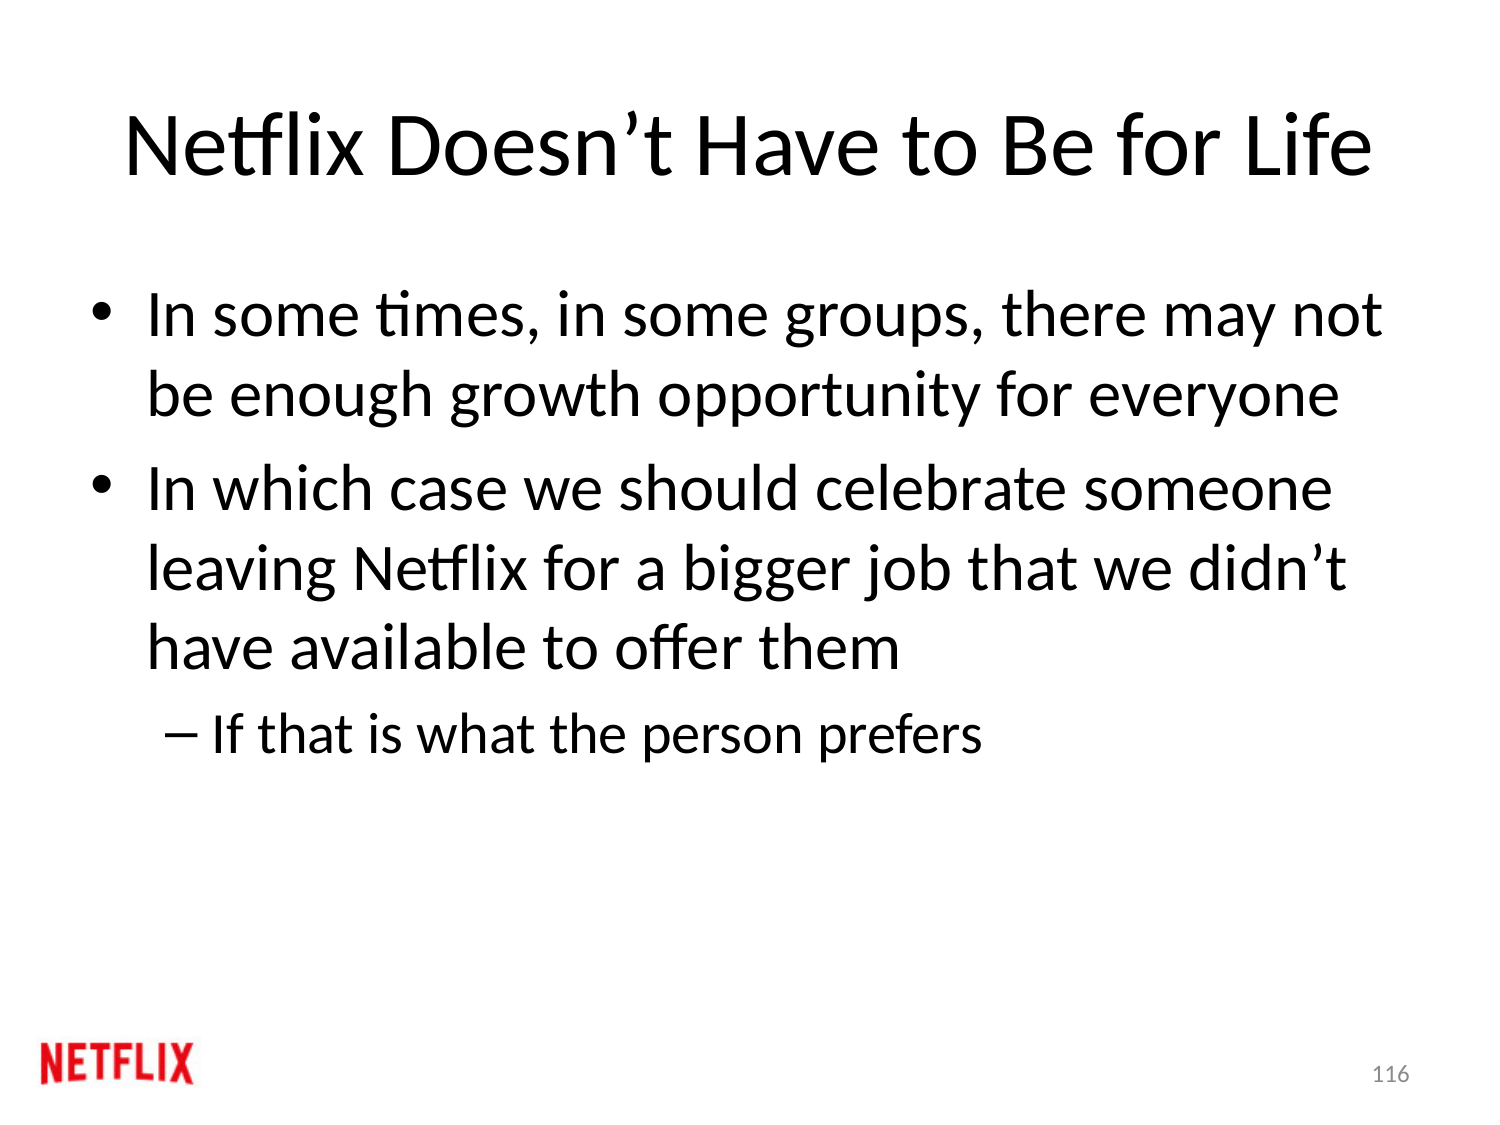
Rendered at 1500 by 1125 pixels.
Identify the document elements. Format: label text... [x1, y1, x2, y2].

title Netflix Doesn’t Have to Be for Life [75, 45, 1425, 233]
picture [24, 1024, 211, 1104]
slide_number 116 [1074, 1042, 1425, 1103]
list In some times, in some groups, there may not be enough growth opportunity for everyone In which case we should celebrate someone leaving Netflix for a bigger job that we didn’t have available to offer them If that is what the person prefers [75, 262, 1425, 1005]
